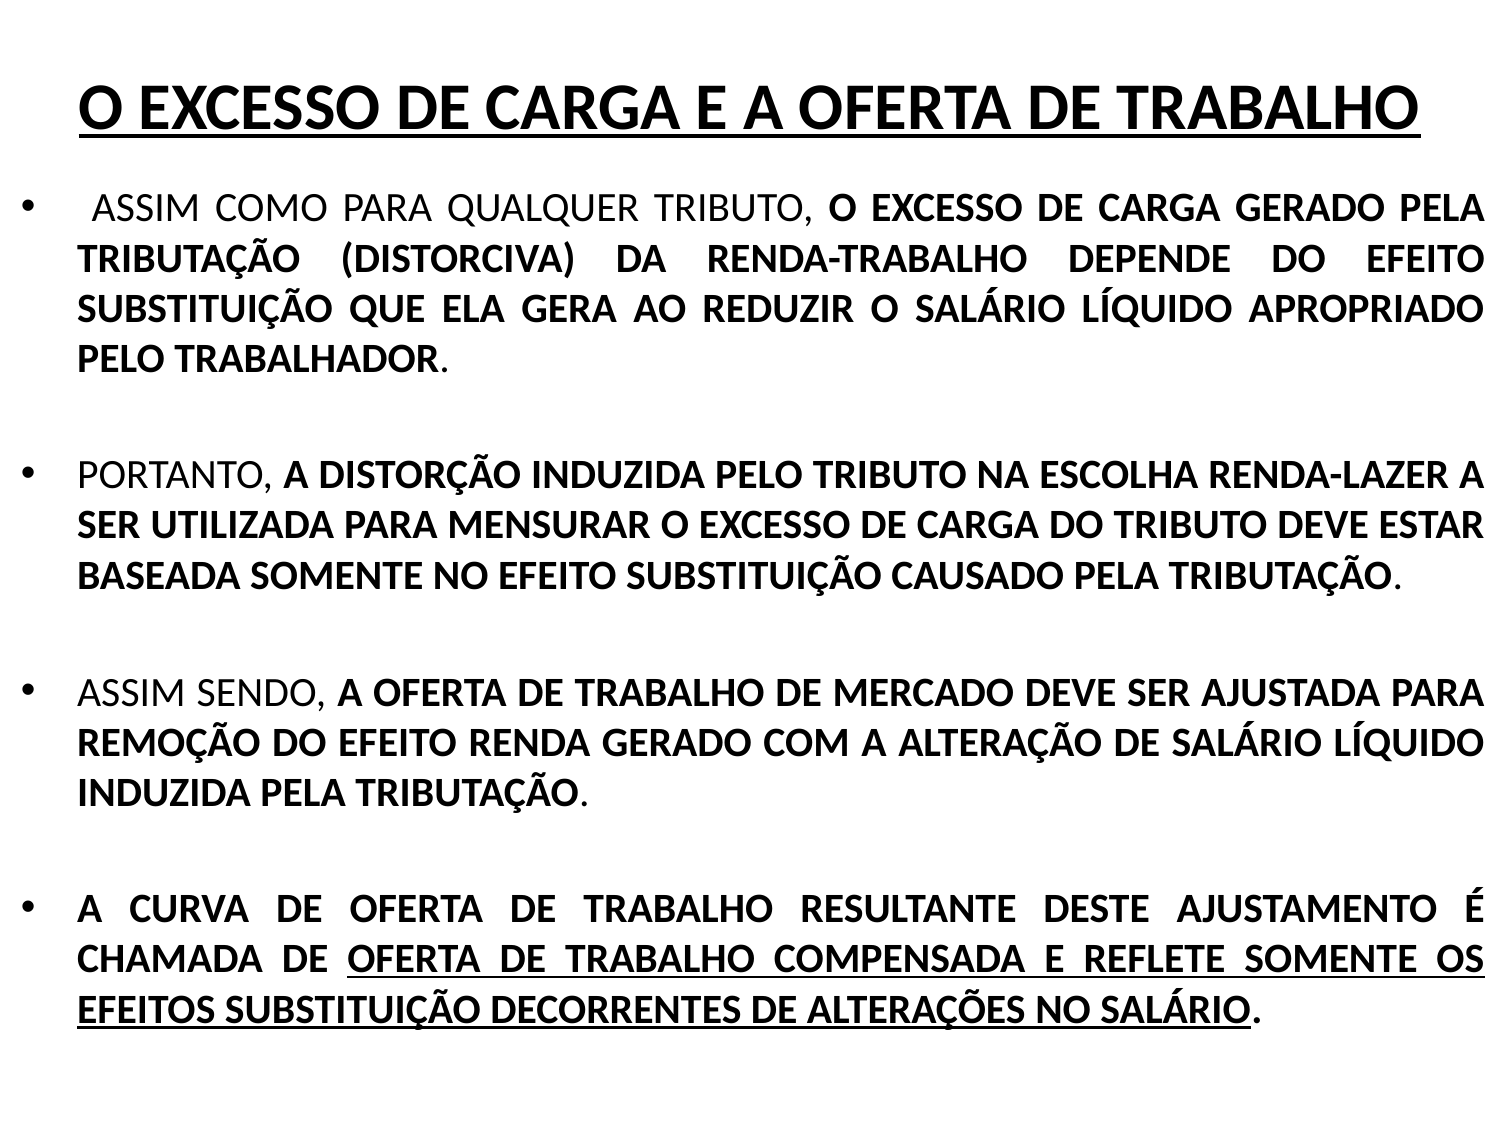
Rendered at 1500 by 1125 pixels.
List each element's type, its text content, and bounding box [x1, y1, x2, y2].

list ASSIM COMO PARA QUALQUER TRIBUTO, O EXCESSO DE CARGA GERADO PELA TRIBUTAÇÃO (DISTORCIVA) DA RENDA-TRABALHO DEPENDE DO EFEITO SUBSTITUIÇÃO QUE ELA GERA AO REDUZIR O SALÁRIO LÍQUIDO APROPRIADO PELO TRABALHADOR. PORTANTO, A DISTORÇÃO INDUZIDA PELO TRIBUTO NA ESCOLHA RENDA-LAZER A SER UTILIZADA PARA MENSURAR O EXCESSO DE CARGA DO TRIBUTO DEVE ESTAR BASEADA SOMENTE NO EFEITO SUBSTITUIÇÃO CAUSADO PELA TRIBUTAÇÃO. ASSIM SENDO, A OFERTA DE TRABALHO DE MERCADO DEVE SER AJUSTADA PARA REMOÇÃO DO EFEITO RENDA GERADO COM A ALTERAÇÃO DE SALÁRIO LÍQUIDO INDUZIDA PELA TRIBUTAÇÃO. A CURVA DE OFERTA DE TRABALHO RESULTANTE DESTE AJUSTAMENTO É CHAMADA DE OFERTA DE TRABALHO COMPENSADA E REFLETE SOMENTE OS EFEITOS SUBSTITUIÇÃO DECORRENTES DE ALTERAÇÕES NO SALÁRIO. [5, 172, 1500, 1118]
title O EXCESSO DE CARGA E A OFERTA DE TRABALHO [53, 45, 1447, 161]
